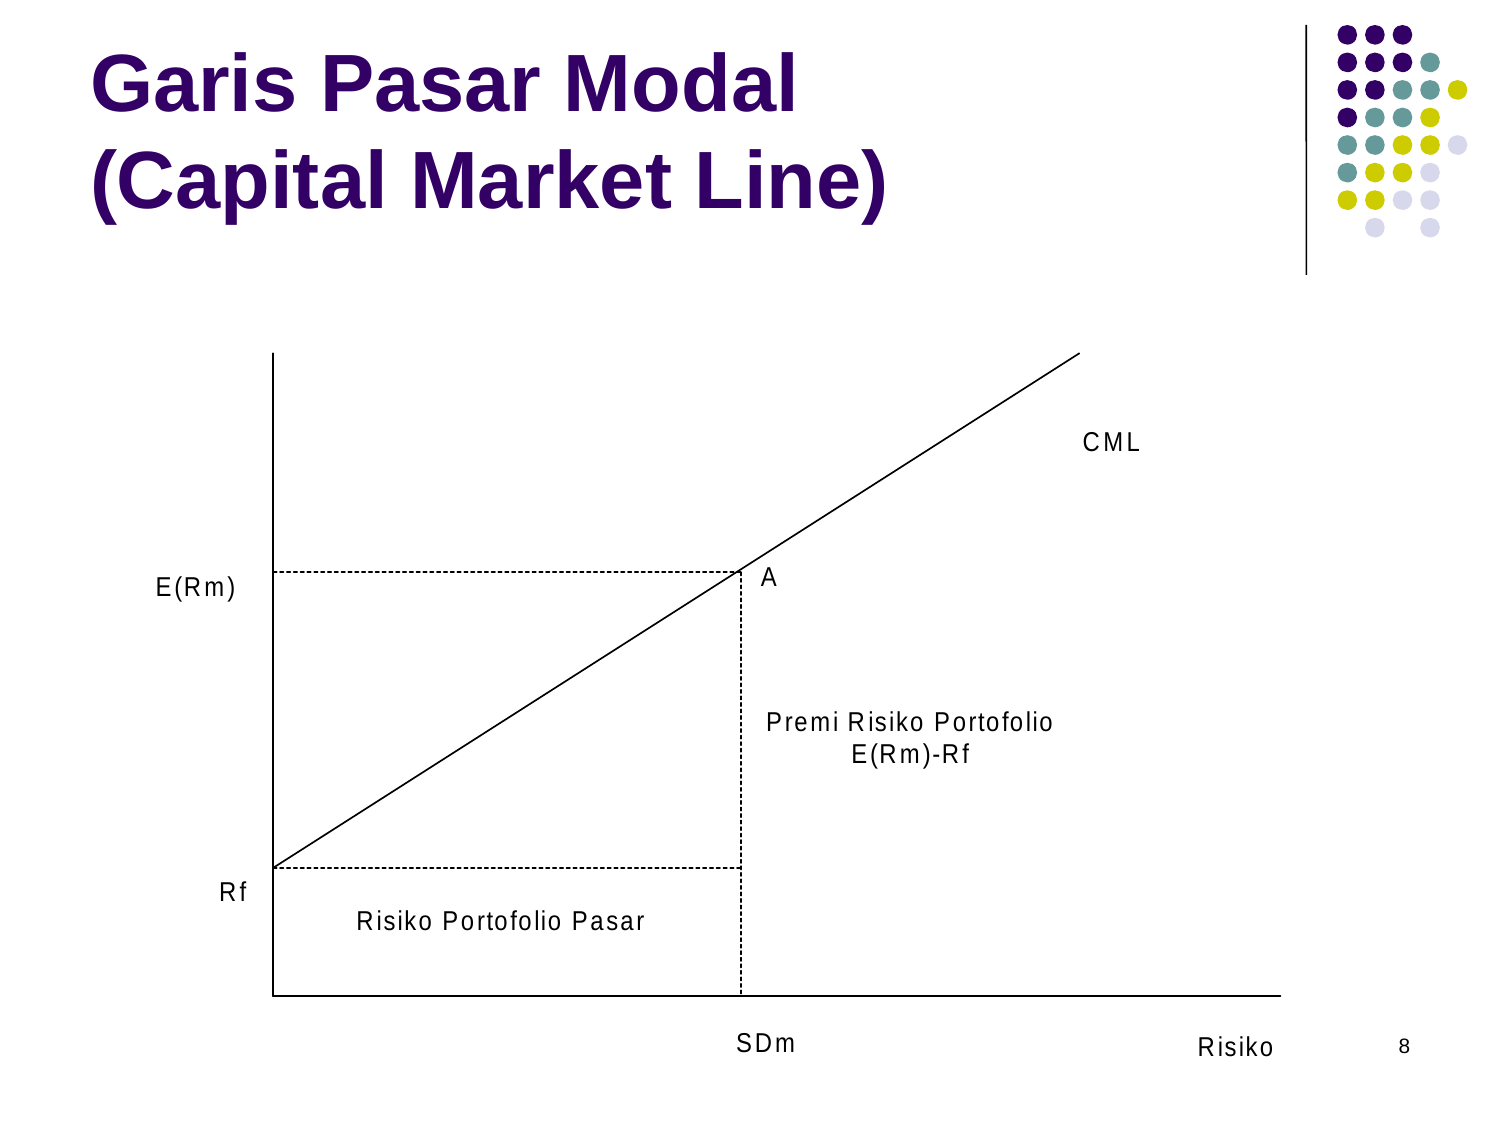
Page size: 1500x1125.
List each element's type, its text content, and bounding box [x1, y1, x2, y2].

title Garis Pasar Modal (Capital Market Line) [74, 19, 1313, 233]
slide_number 8 [1074, 1024, 1426, 1101]
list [135, 349, 1306, 1071]
